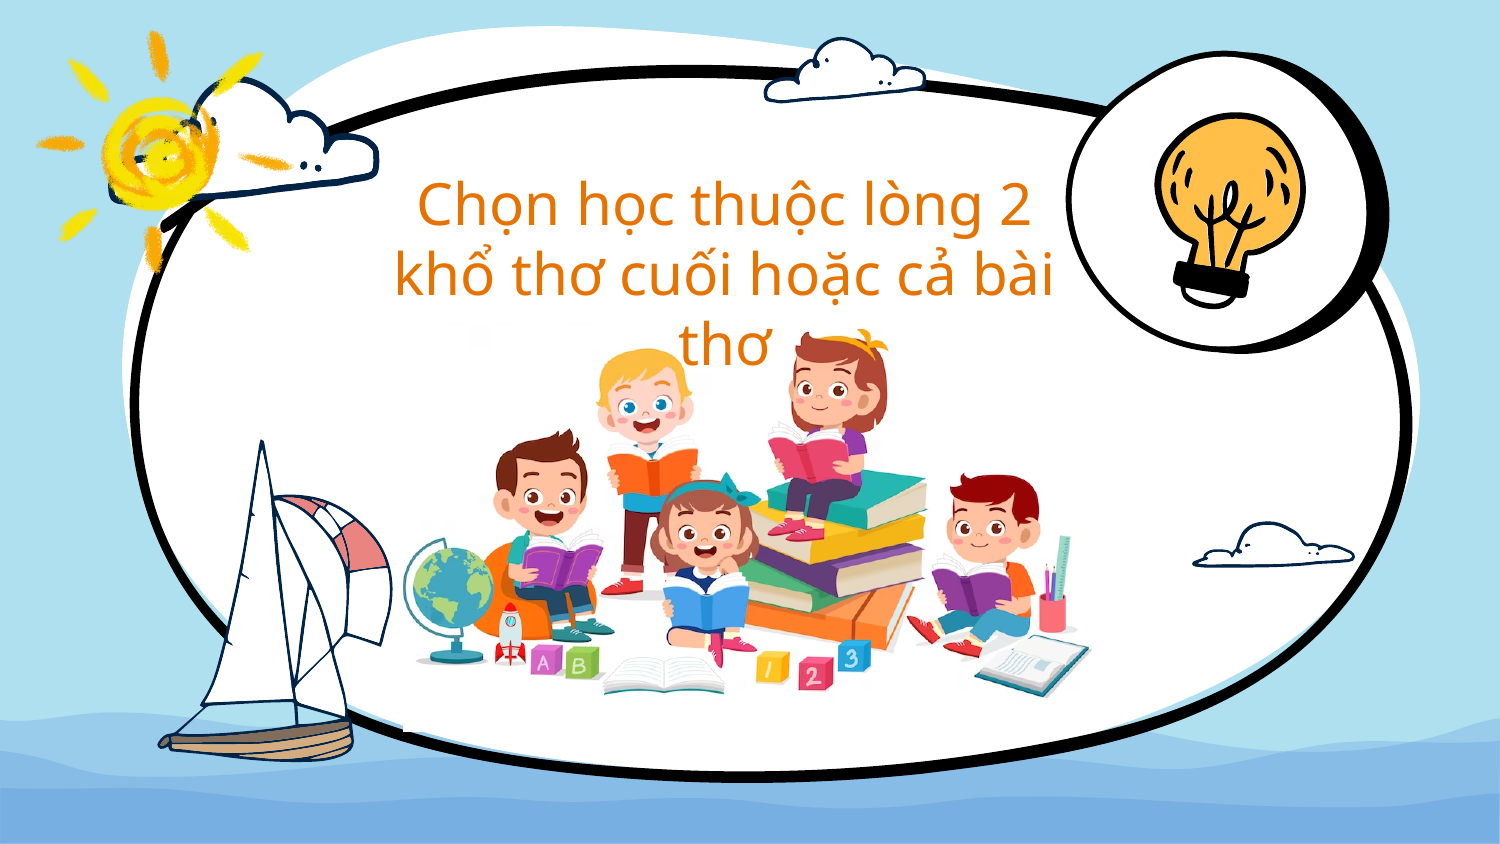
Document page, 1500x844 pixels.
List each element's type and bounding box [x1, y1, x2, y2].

text_box [762, 36, 927, 104]
picture [29, 17, 299, 287]
text_box [87, 25, 1435, 784]
text_box [156, 439, 393, 763]
text_box [303, 75, 381, 208]
text_box [963, 0, 1477, 446]
text_box [1191, 521, 1356, 568]
picture [402, 322, 1097, 733]
